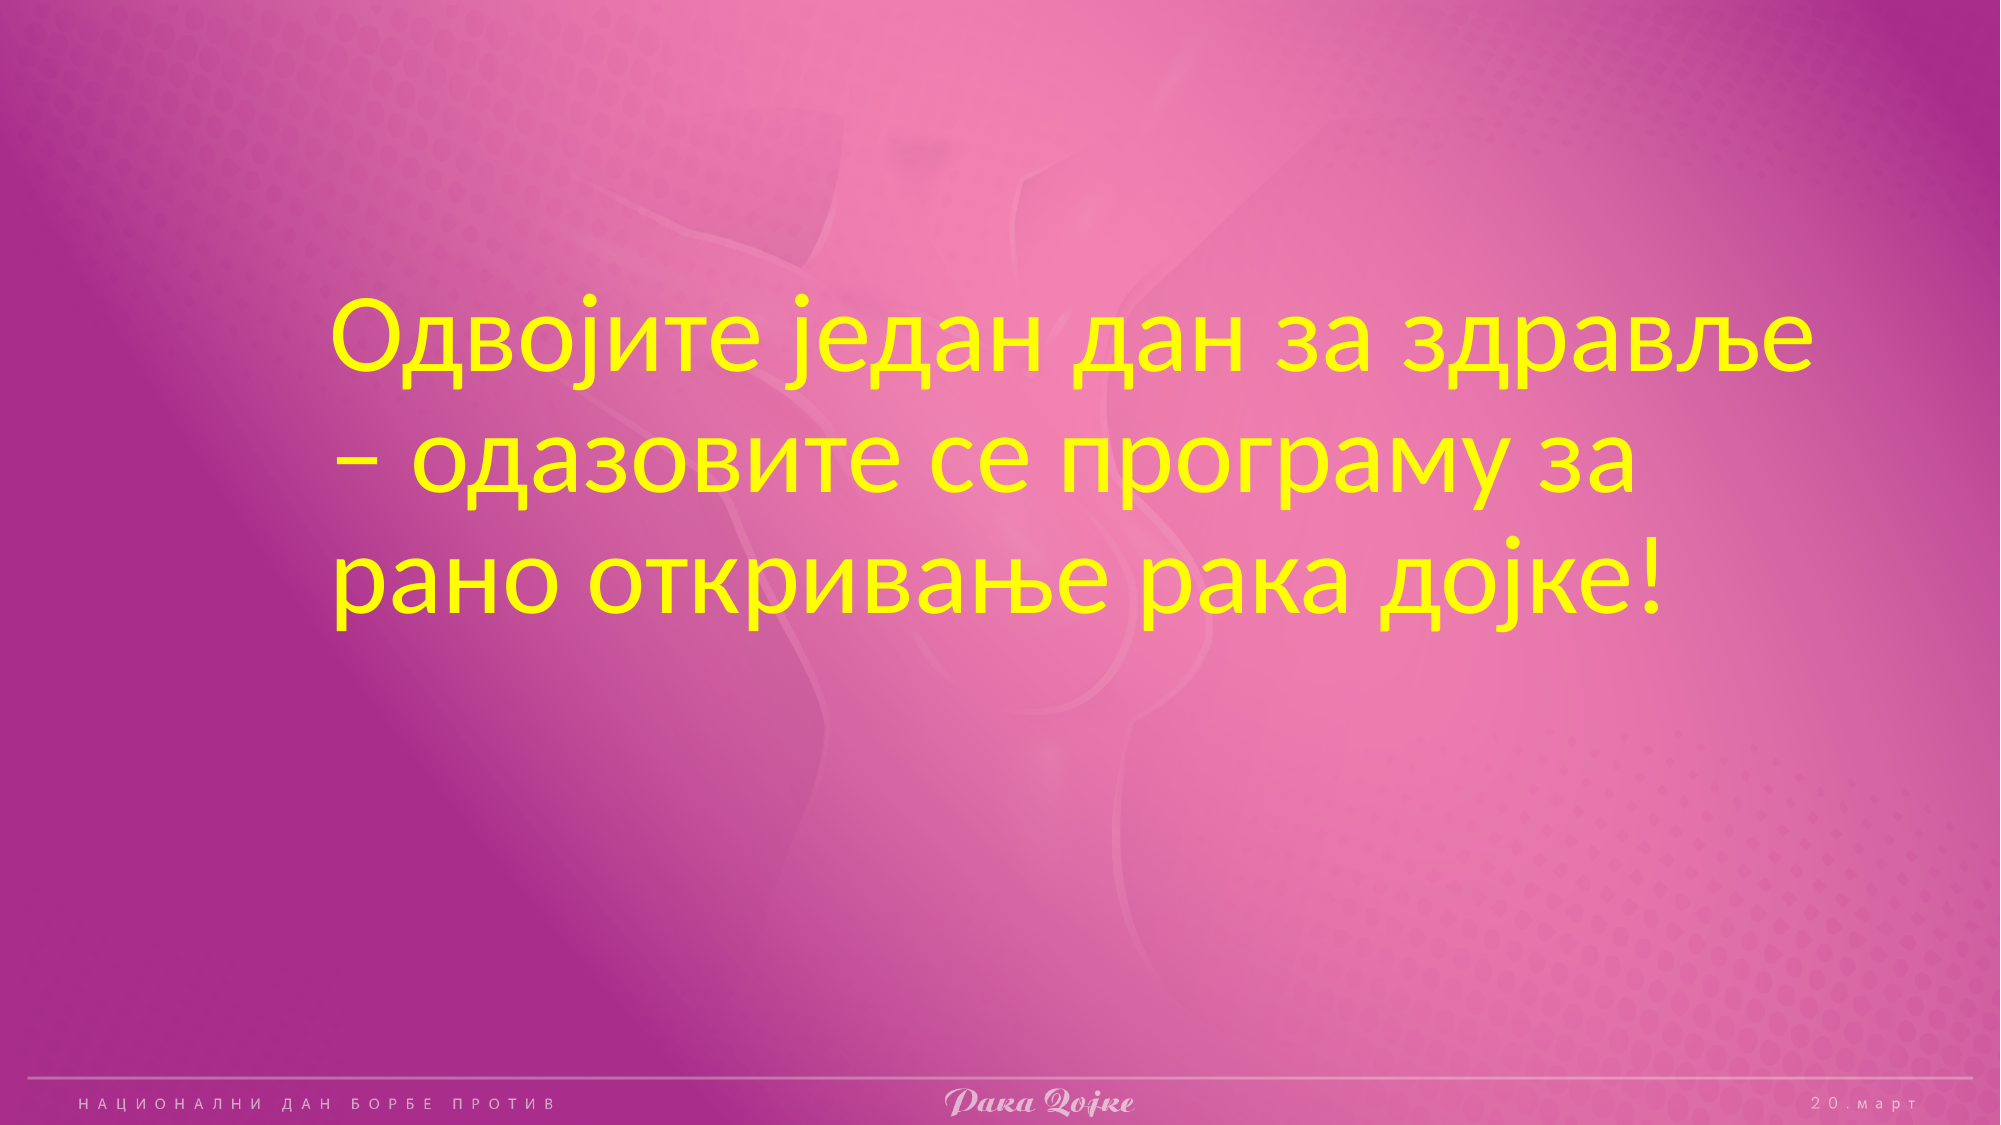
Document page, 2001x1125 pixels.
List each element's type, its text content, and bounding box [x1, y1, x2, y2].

picture [0, 0, 2000, 1125]
list Одвојите један дан за здравље – одазовите се програму за рано откривање рака дојке! [314, 266, 1880, 1053]
